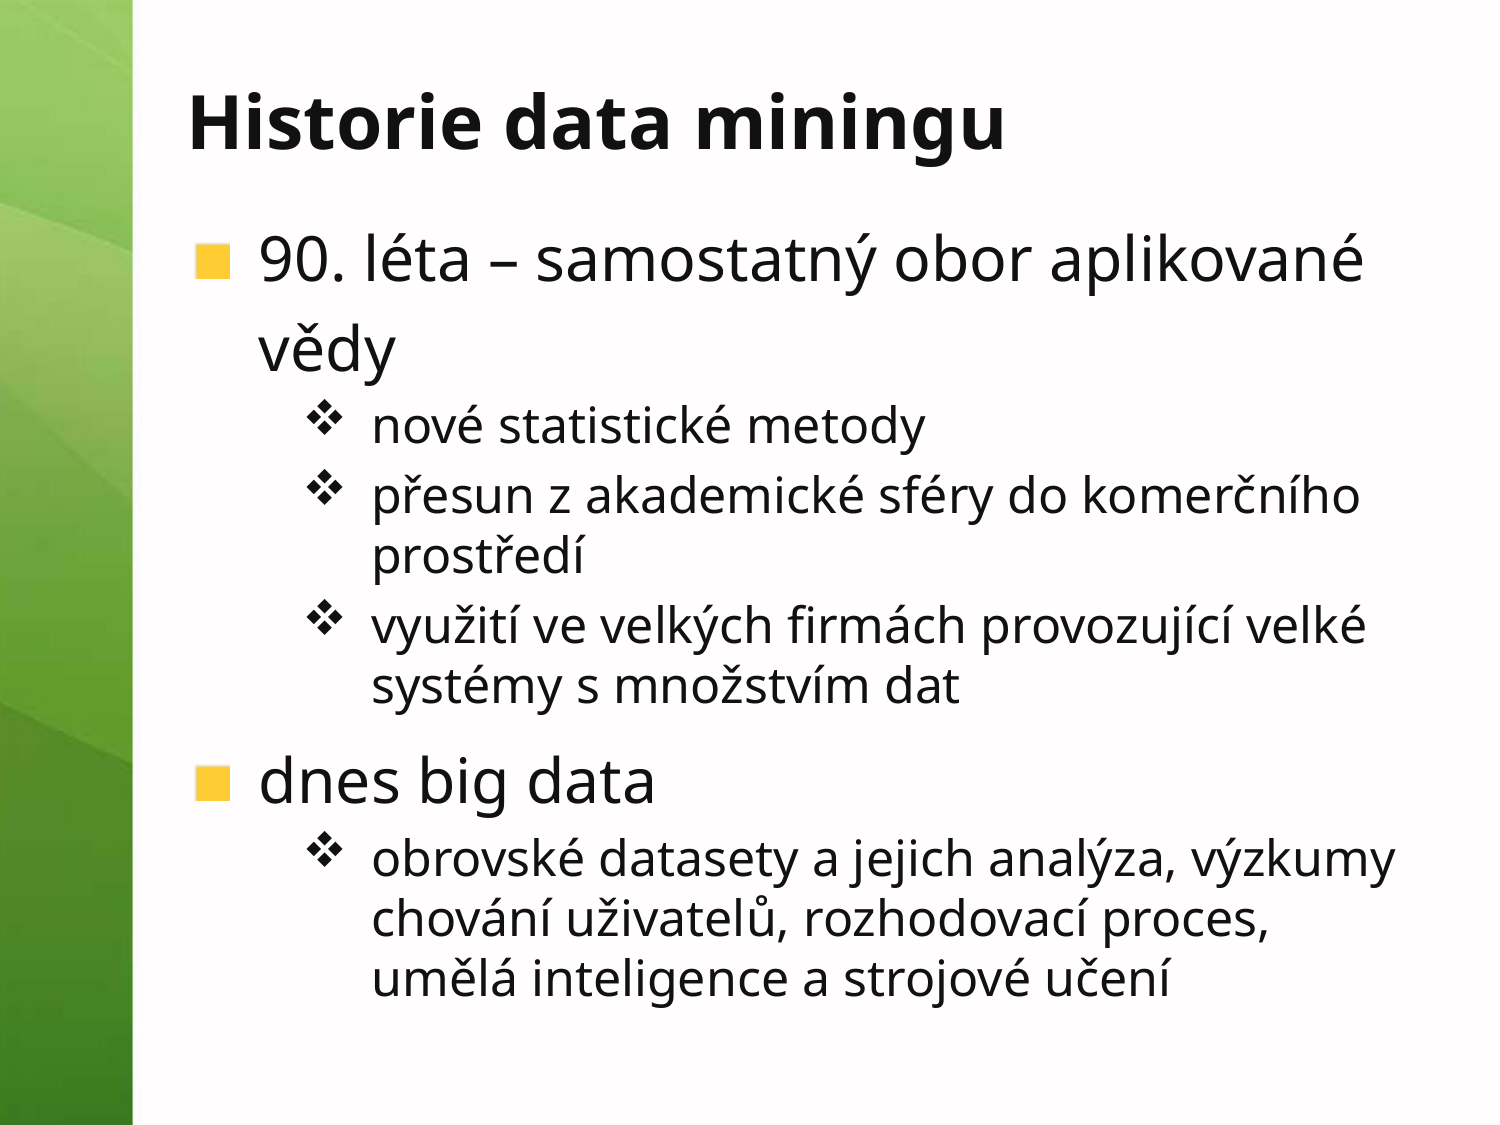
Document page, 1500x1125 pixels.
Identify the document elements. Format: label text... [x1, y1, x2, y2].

list 90. léta – samostatný obor aplikované vědy nové statistické metody přesun z akademické sféry do komerčního prostředí využití ve velkých firmách provozující velké systémy s množstvím dat dnes big data obrovské datasety a jejich analýza, výzkumy chování uživatelů, rozhodovací proces, umělá inteligence a strojové učení [171, 196, 1447, 1094]
title Historie data miningu [171, 77, 1447, 161]
picture [0, 0, 1500, 1125]
